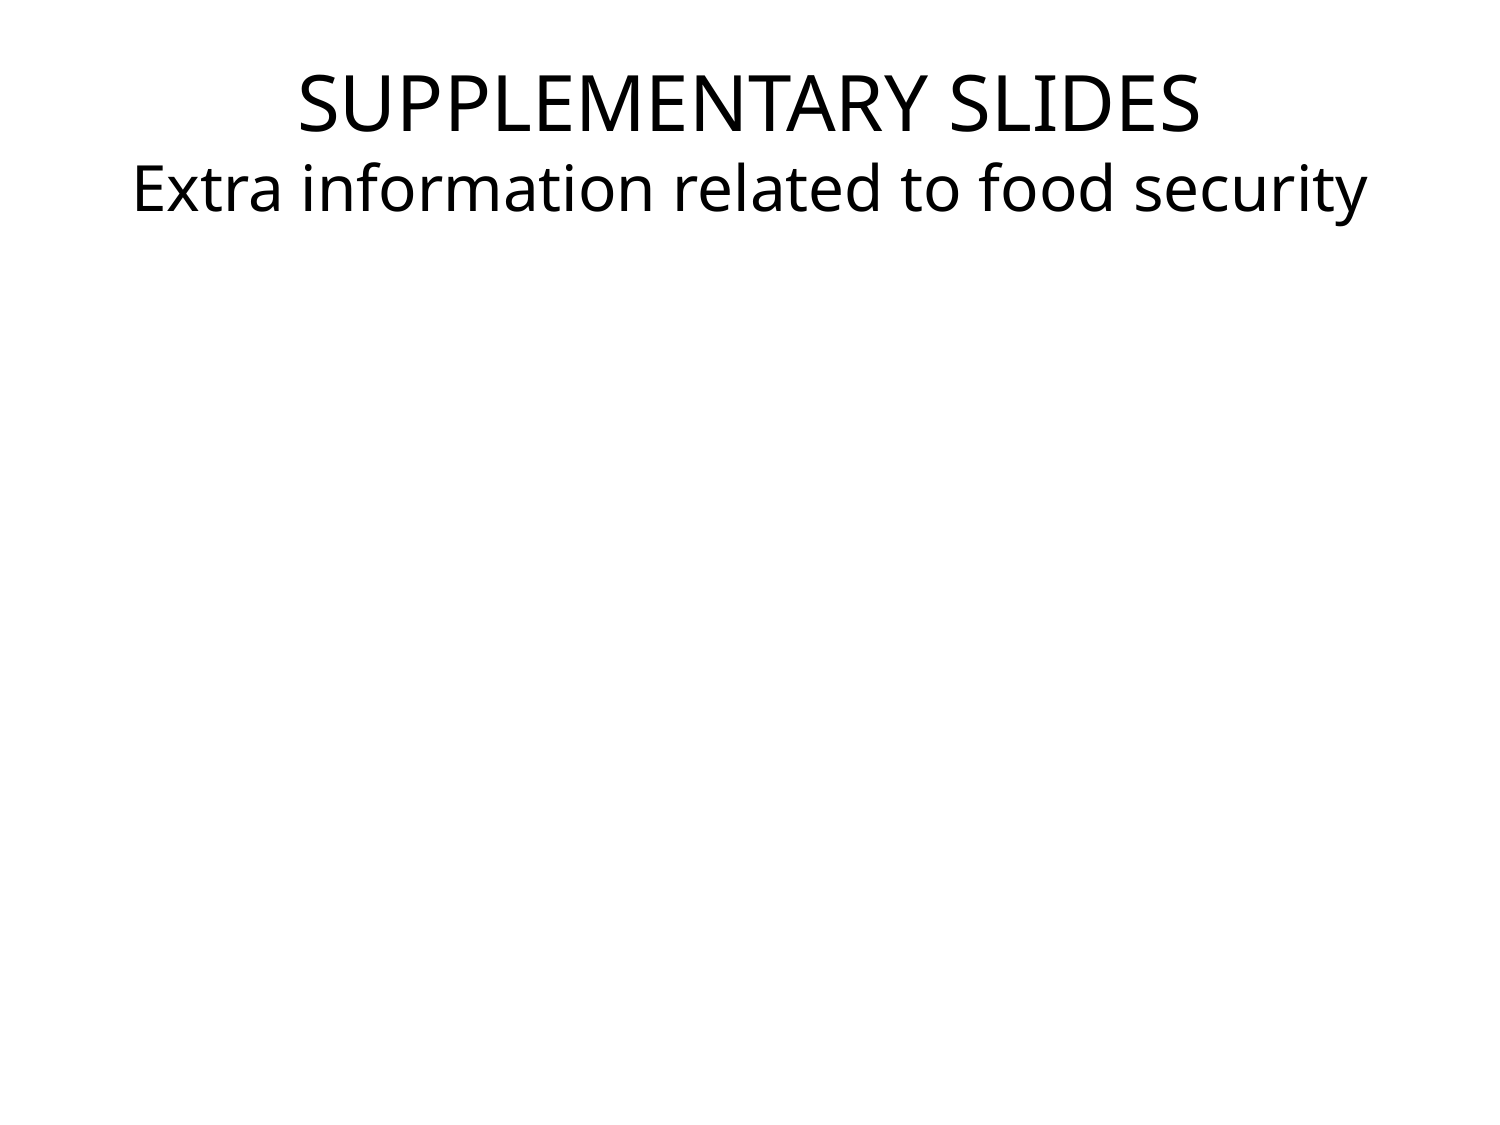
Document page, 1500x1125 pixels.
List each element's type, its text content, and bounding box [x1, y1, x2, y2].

title SUPPLEMENTARY SLIDES Extra information related to food security [75, 45, 1425, 233]
